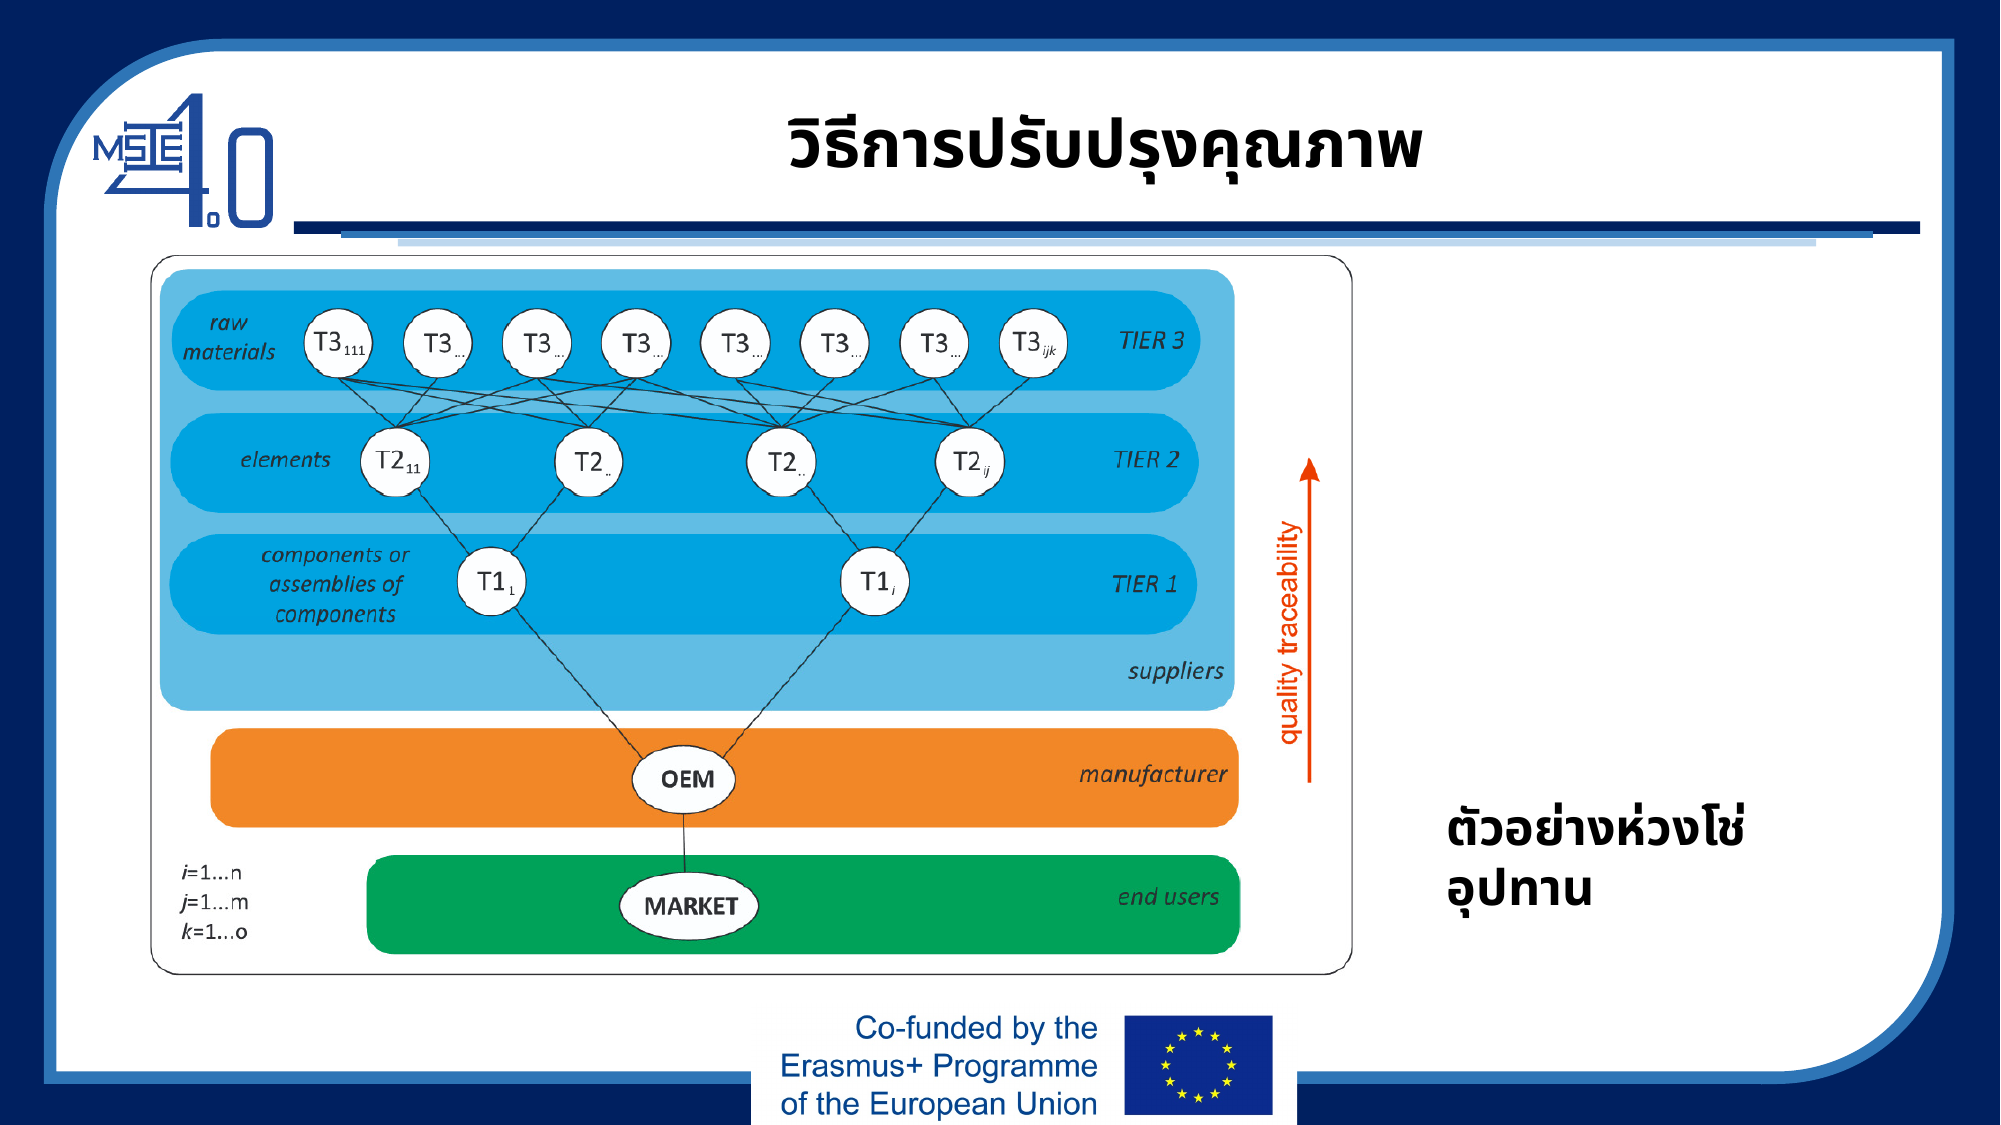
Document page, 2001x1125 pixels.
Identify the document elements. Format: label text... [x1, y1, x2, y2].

picture [751, 1003, 1298, 1125]
title วิธีการปรับปรุงคุณภาพ [294, 73, 1921, 220]
text_box ตัวอย่างห่วงโช่อุปทาน [1431, 788, 1865, 923]
picture [135, 247, 1368, 985]
